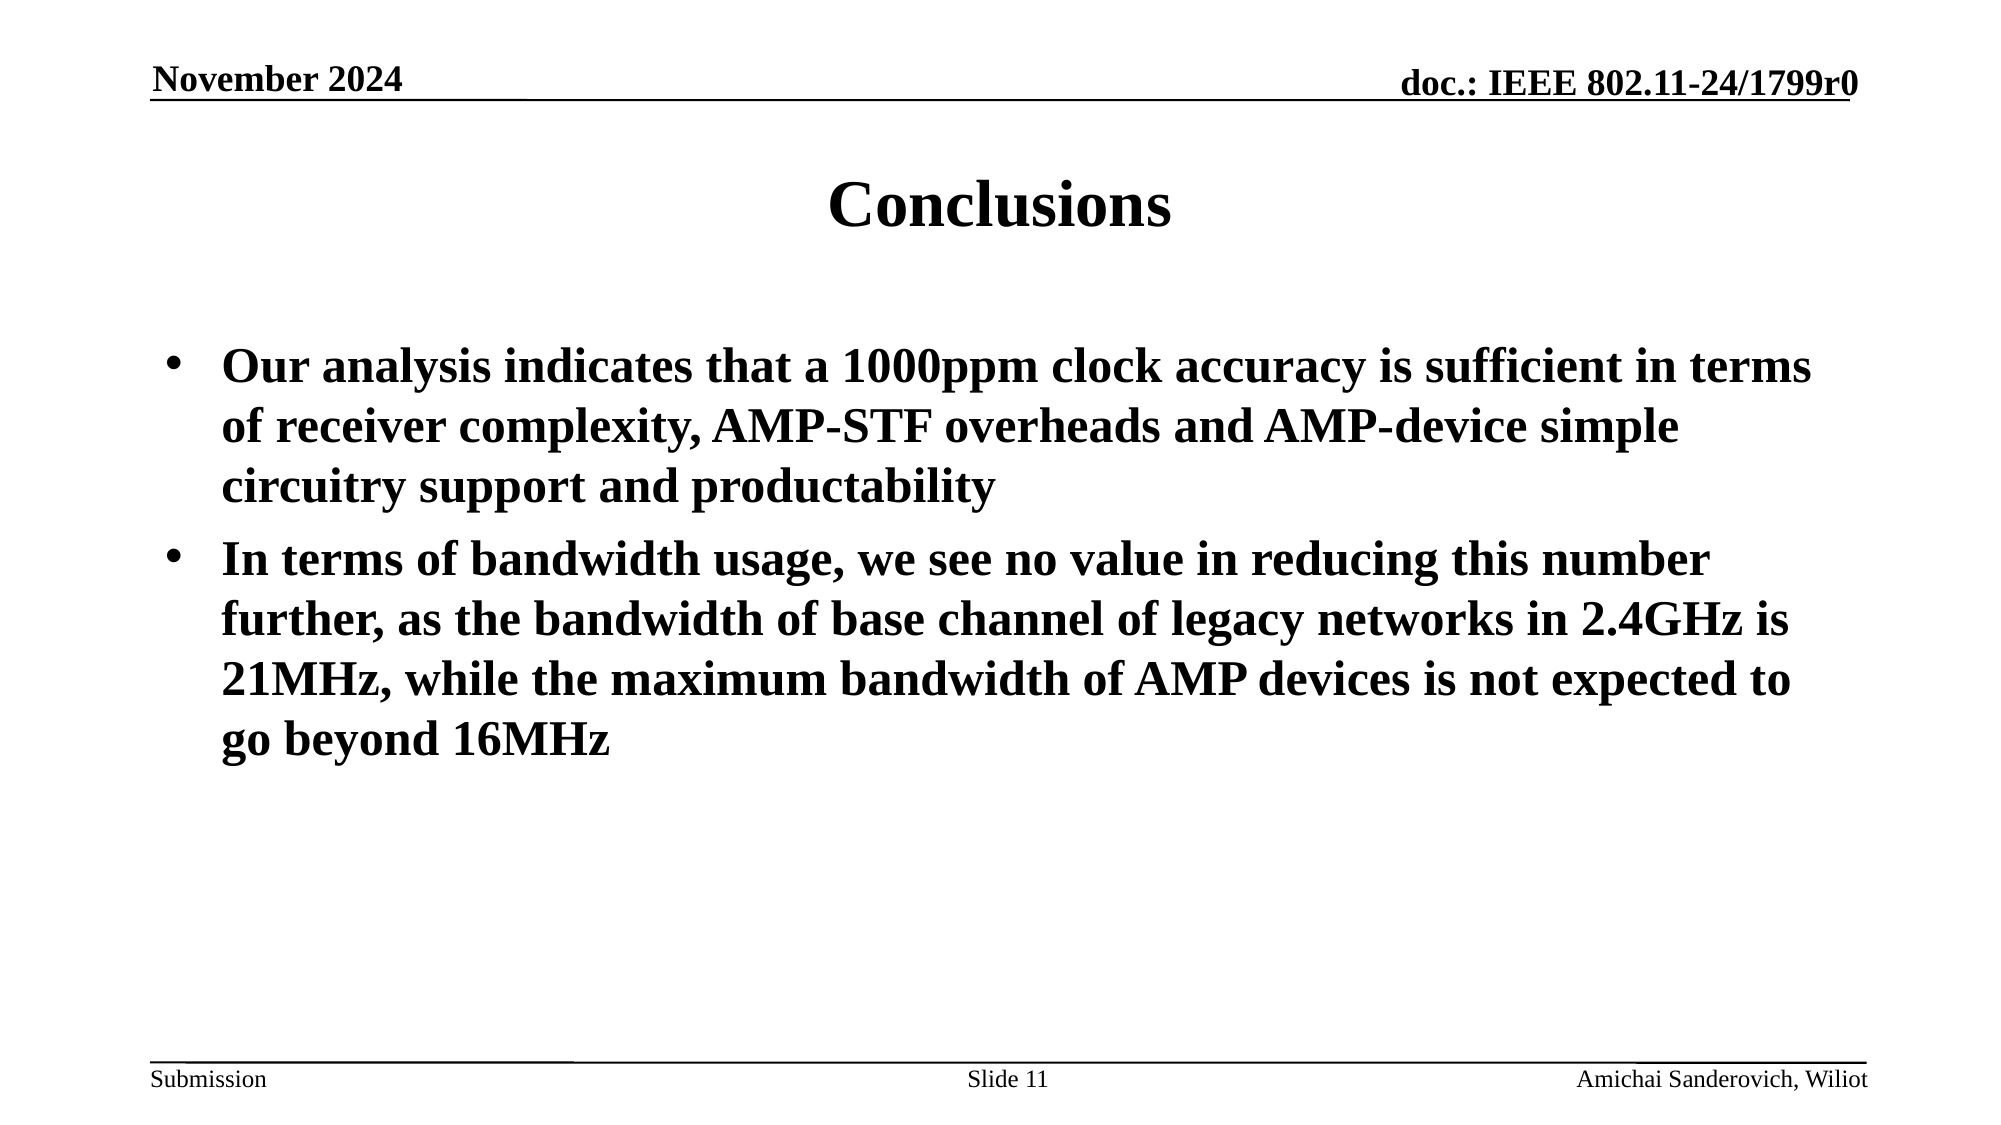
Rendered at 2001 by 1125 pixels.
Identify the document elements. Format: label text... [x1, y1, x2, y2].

list Our analysis indicates that a 1000ppm clock accuracy is sufficient in terms of receiver complexity, AMP-STF overheads and AMP-device simple circuitry support and productability In terms of bandwidth usage, we see no value in reducing this number further, as the bandwidth of base channel of legacy networks in 2.4GHz is 21MHz, while the maximum bandwidth of AMP devices is not expected to go beyond 16MHz [149, 324, 1850, 1000]
footer Amichai Sanderovich, Wiliot [1171, 1061, 1869, 1093]
title Conclusions [149, 112, 1850, 288]
slide_number Slide 11 [950, 1061, 1067, 1123]
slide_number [152, 54, 563, 100]
